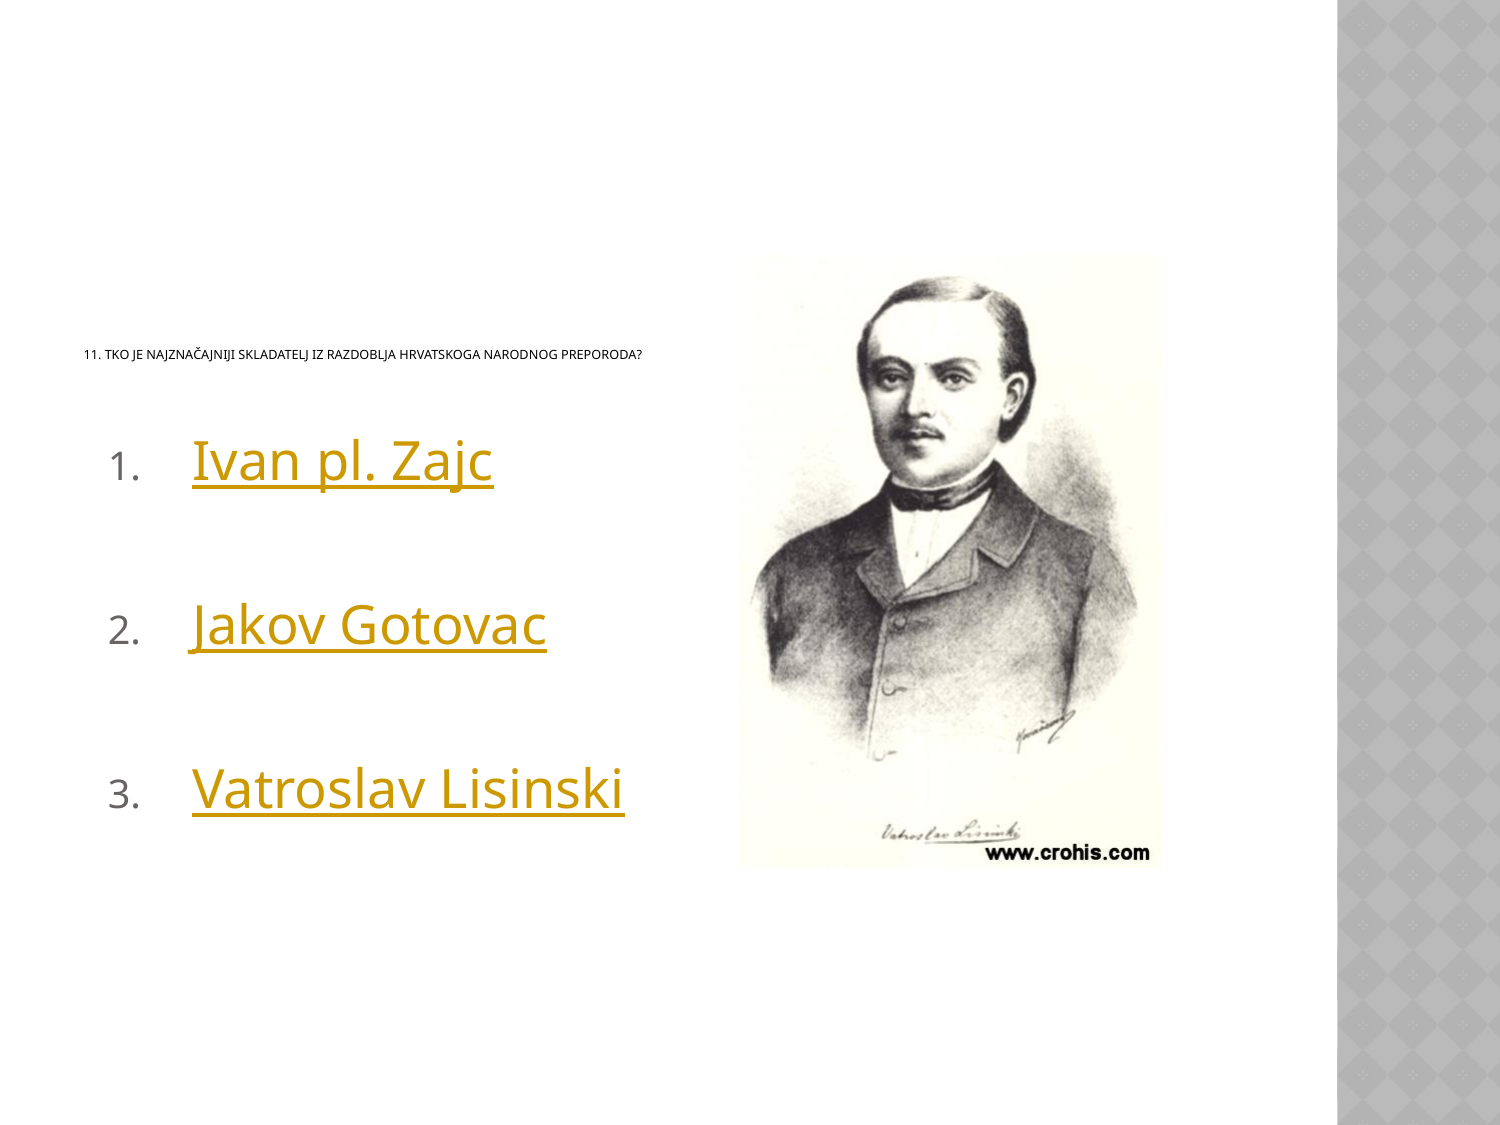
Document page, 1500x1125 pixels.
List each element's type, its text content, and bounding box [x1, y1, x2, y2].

picture [737, 255, 1161, 868]
title 11. Tko je najznačajniji skladatelj iz razdoblja hrvatskoga narodnog preporoda? [76, 174, 1264, 362]
list Ivan pl. Zajc Jakov Gotovac Vatroslav Lisinski [74, 263, 1263, 1060]
